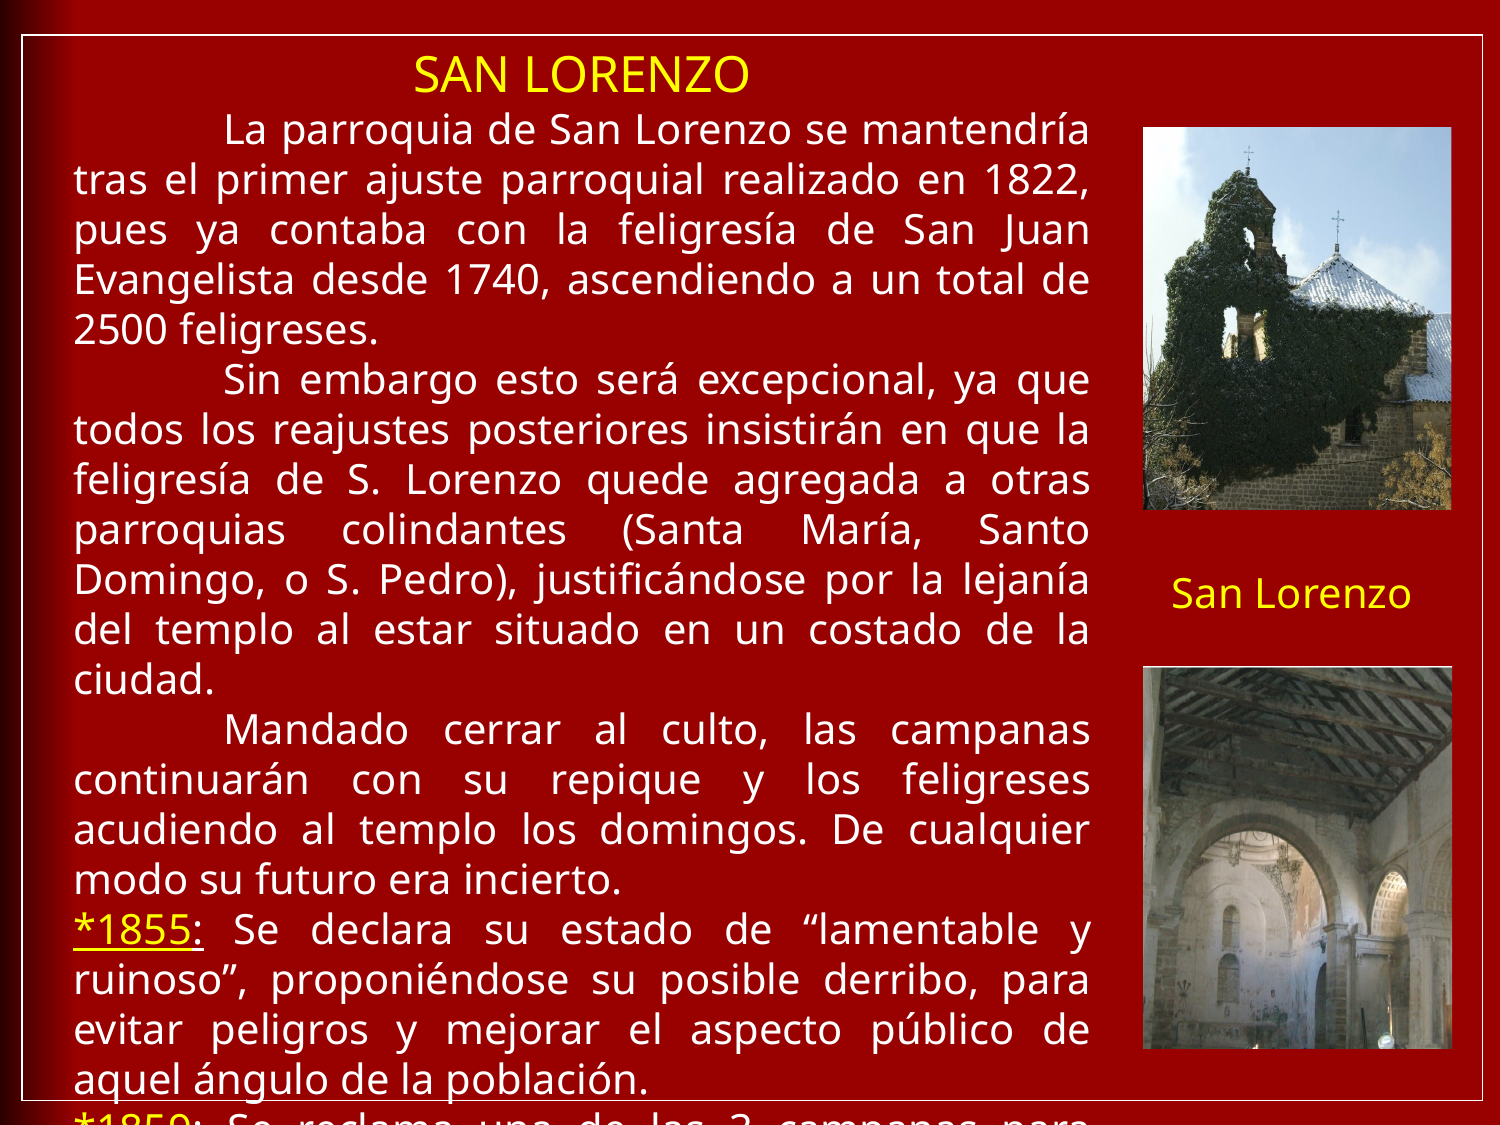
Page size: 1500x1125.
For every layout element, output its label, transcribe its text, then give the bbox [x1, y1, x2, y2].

text_box [21, 35, 58, 1101]
picture [1142, 666, 1453, 1049]
text_box San Lorenzo [1106, 559, 1478, 624]
picture [1142, 127, 1452, 510]
text_box [1107, 35, 1483, 1101]
text_box SAN LORENZO La parroquia de San Lorenzo se mantendría tras el primer ajuste parroquial realizado en 1822, pues ya contaba con la feligresía de San Juan Evangelista desde 1740, ascendiendo a un total de 2500 feligreses. Sin embargo esto será excepcional, ya que todos los reajustes posteriores insistirán en que la feligresía de S. Lorenzo quede agregada a otras parroquias colindantes (Santa María, Santo Domingo, o S. Pedro), justificándose por la lejanía del templo al estar situado en un costado de la ciudad. Mandado cerrar al culto, las campanas continuarán con su repique y los feligreses acudiendo al templo los domingos. De cualquier modo su futuro era incierto. *1855: Se declara su estado de “lamentable y ruinoso”, proponiéndose su posible derribo, para evitar peligros y mejorar el aspecto público de aquel ángulo de la población. *1859: Se reclama una de las 3 campanas para sustituir la campana del reloj de las Casas Consistoriales. En los finales del XIX se encontraba abierto al culto como ayuda a Sta. María. [58, 35, 1107, 1125]
